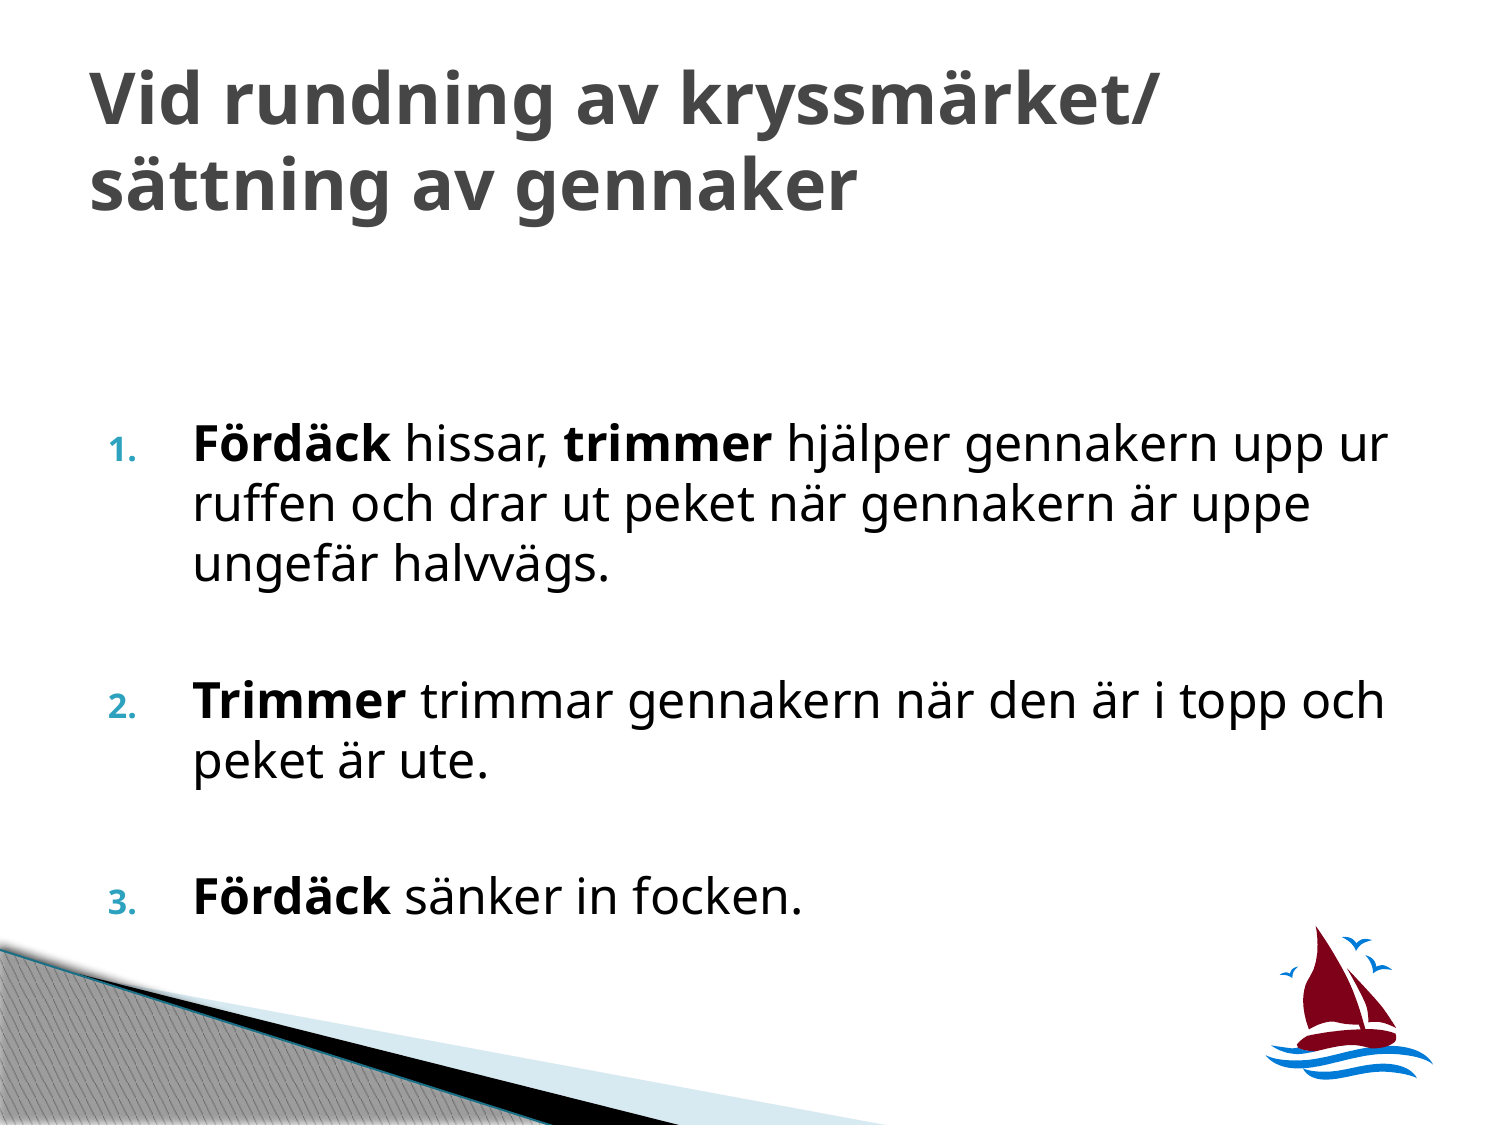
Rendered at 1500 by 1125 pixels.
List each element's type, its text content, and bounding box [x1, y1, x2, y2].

title Vid rundning av kryssmärket/ sättning av gennaker [75, 45, 1425, 233]
list Fördäck hissar, trimmer hjälper gennakern upp ur ruffen och drar ut peket när gennakern är uppe ungefär halvvägs. Trimmer trimmar gennakern när den är i topp och peket är ute. Fördäck sänker in focken. [75, 335, 1425, 1079]
